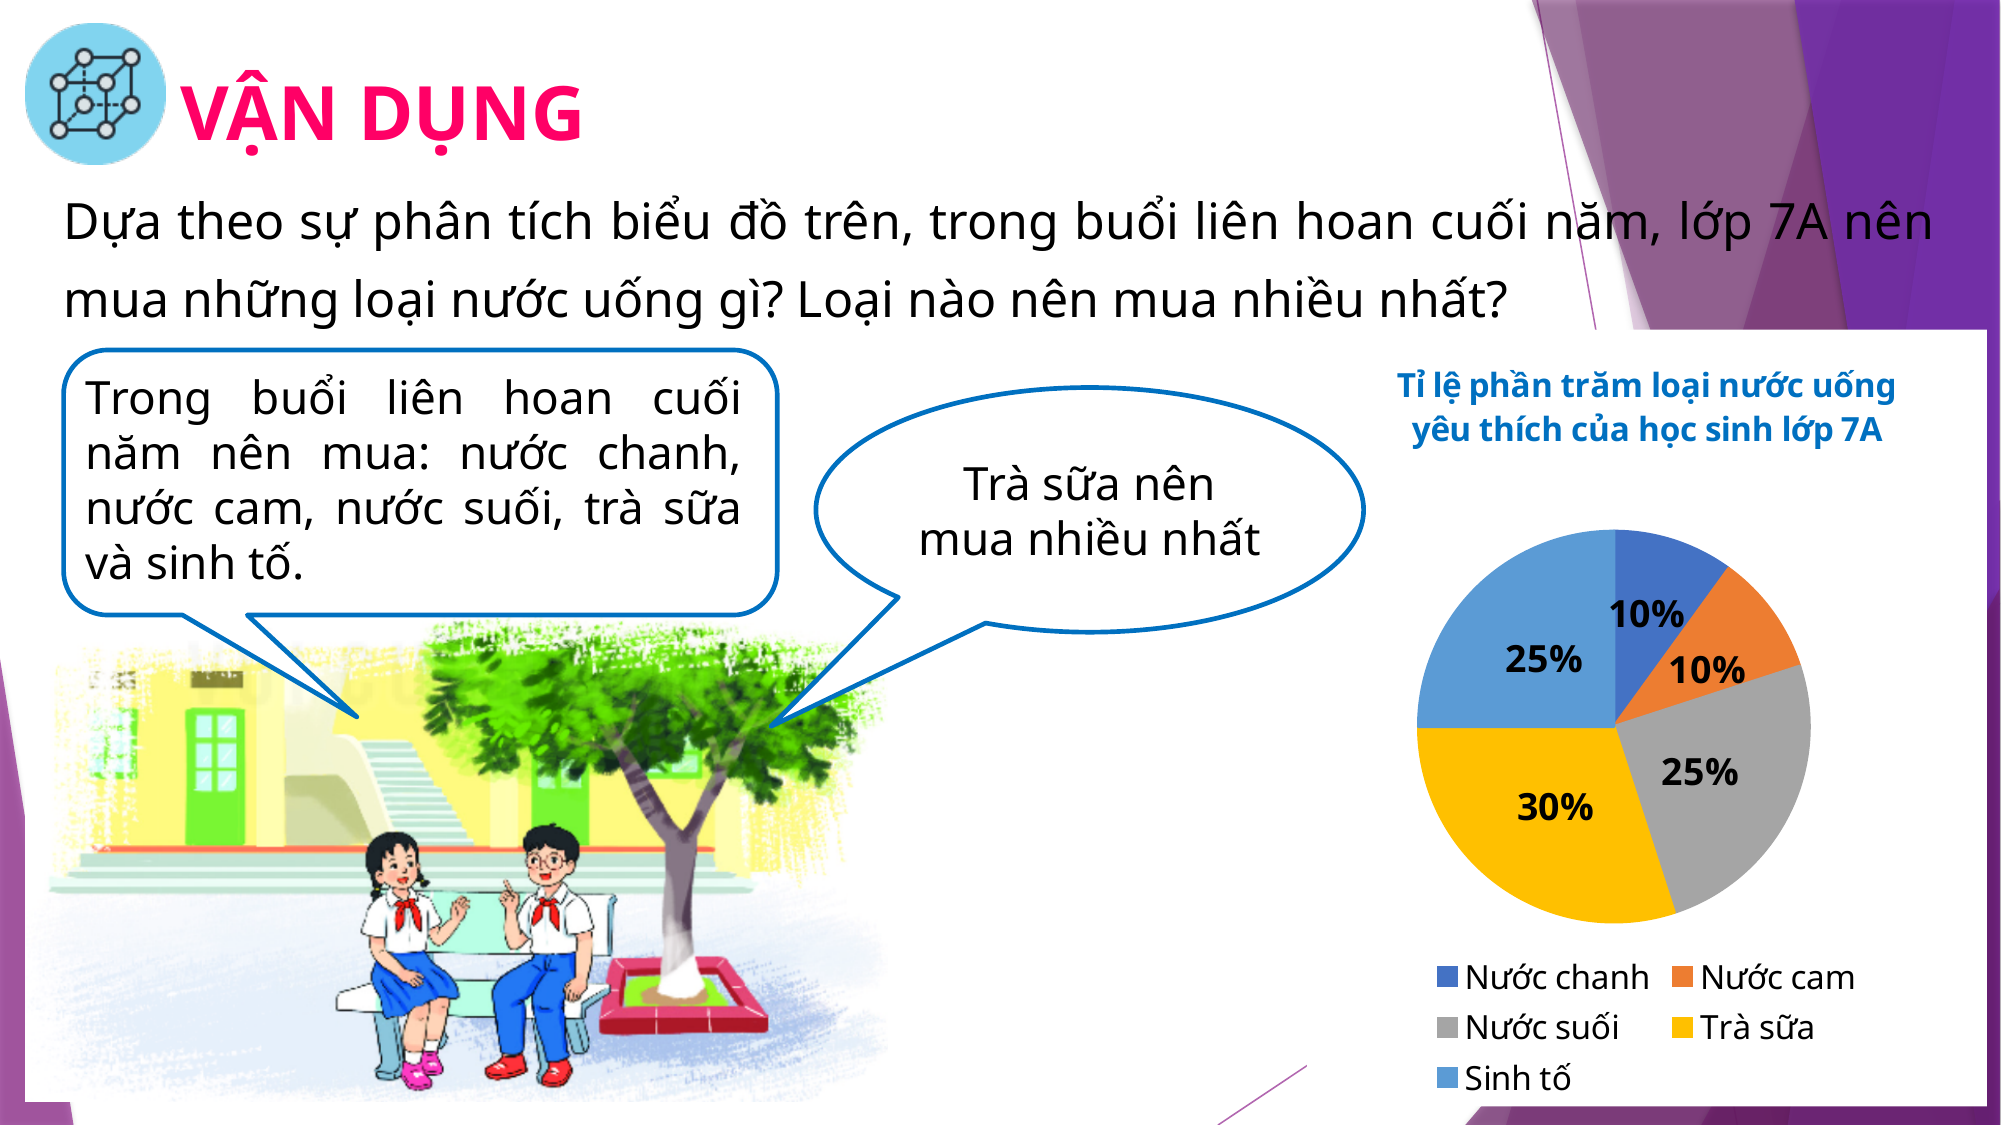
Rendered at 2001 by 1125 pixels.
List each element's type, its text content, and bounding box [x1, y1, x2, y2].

text_box Trong buổi liên hoan cuối năm nên mua: nước chanh, nước cam, nước suối, trà sữa và sinh tố. [70, 361, 758, 597]
text_box VẬN DỤNG [172, 58, 758, 164]
text_box Dựa theo sự phân tích biểu đồ trên, trong buổi liên hoan cuối năm, lớp 7A nên mua những loại nước uống gì? Loại nào nên mua nhiều nhất? [49, 164, 1951, 336]
picture [24, 614, 889, 1102]
text_box Trà sữa nên mua nhiều nhất [814, 385, 1301, 669]
picture [24, 23, 167, 165]
chart [1306, 328, 1988, 1107]
text_box [62, 348, 779, 613]
